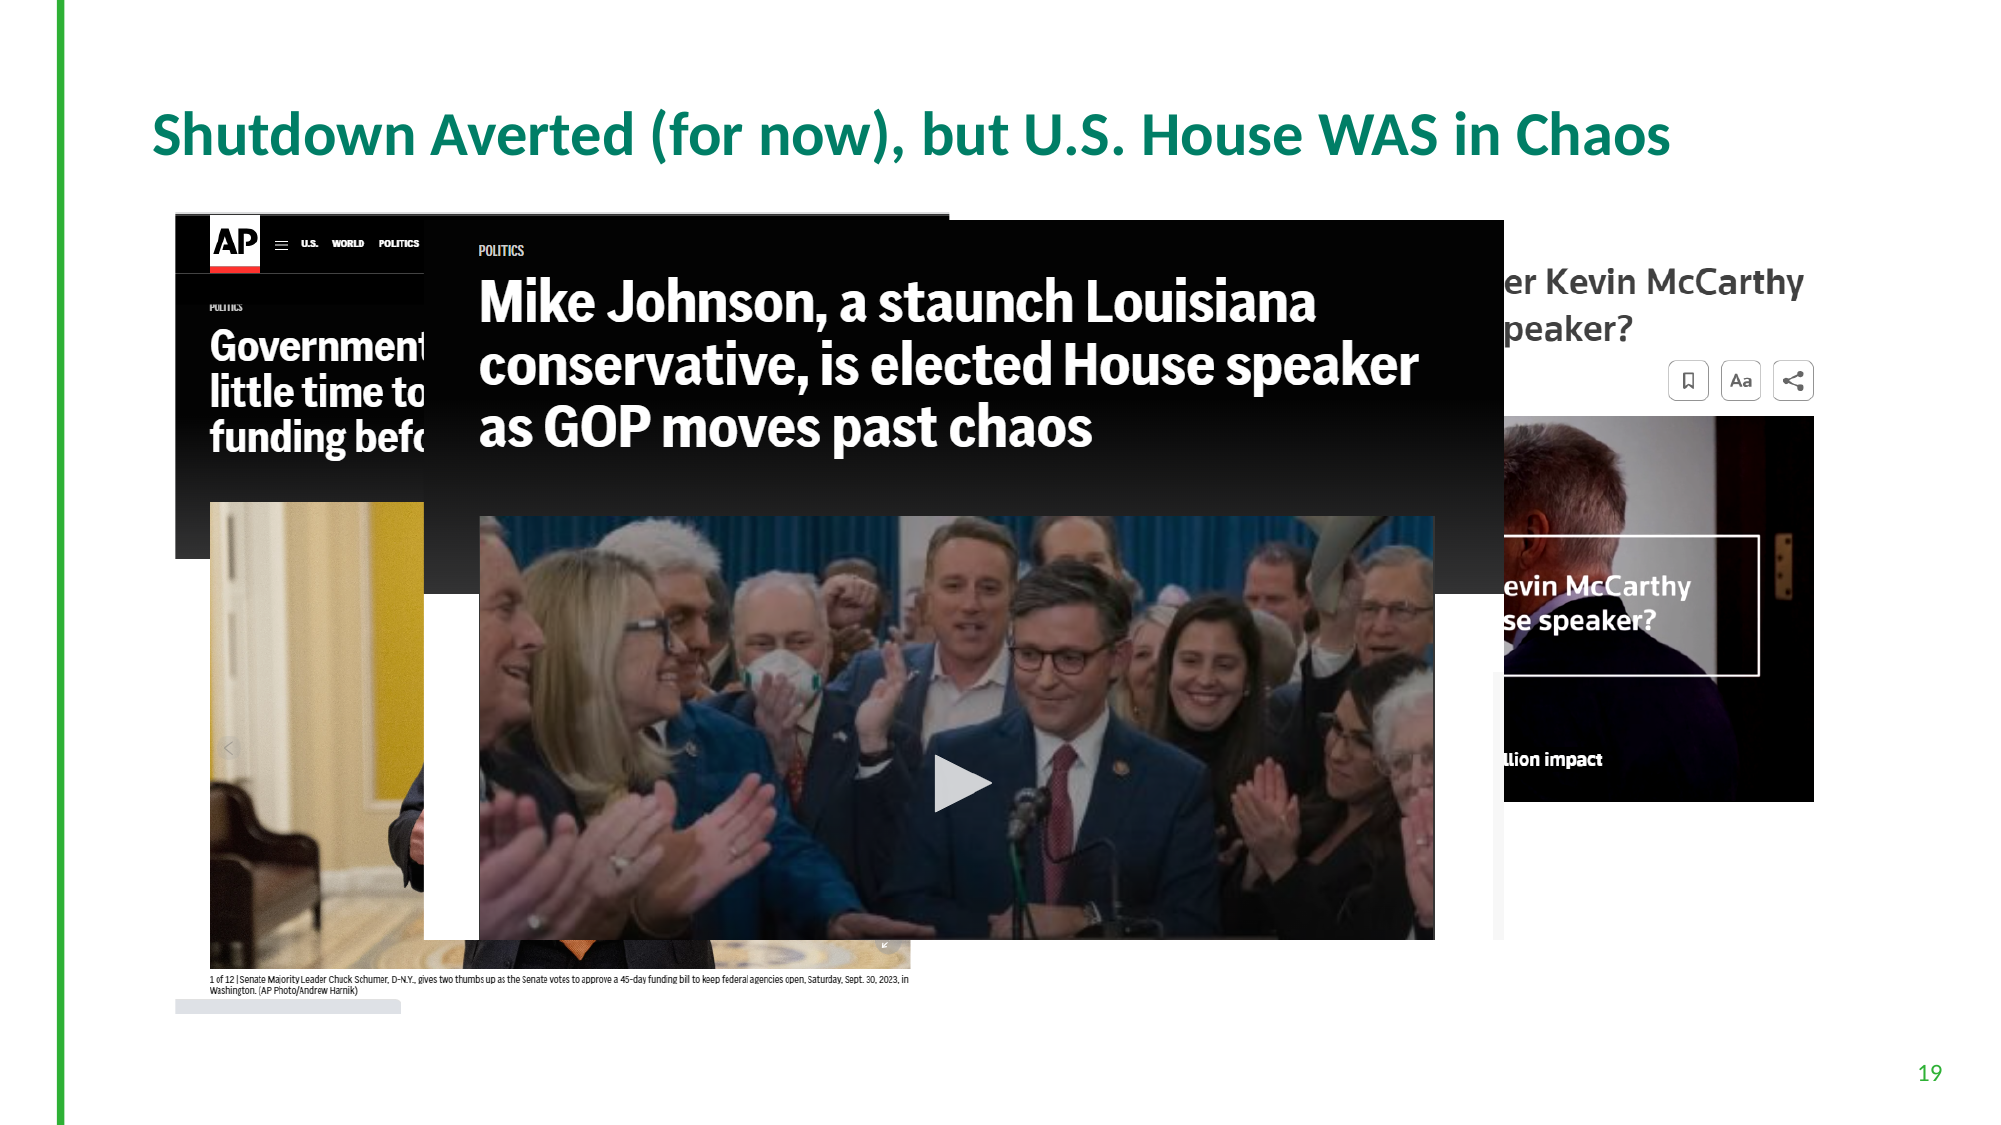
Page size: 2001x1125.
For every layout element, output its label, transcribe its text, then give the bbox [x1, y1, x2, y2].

picture [175, 209, 1858, 1014]
title Shutdown Averted (for now), but U.S. House WAS in Chaos [137, 59, 1863, 210]
slide_number 19 [1434, 1048, 1958, 1094]
